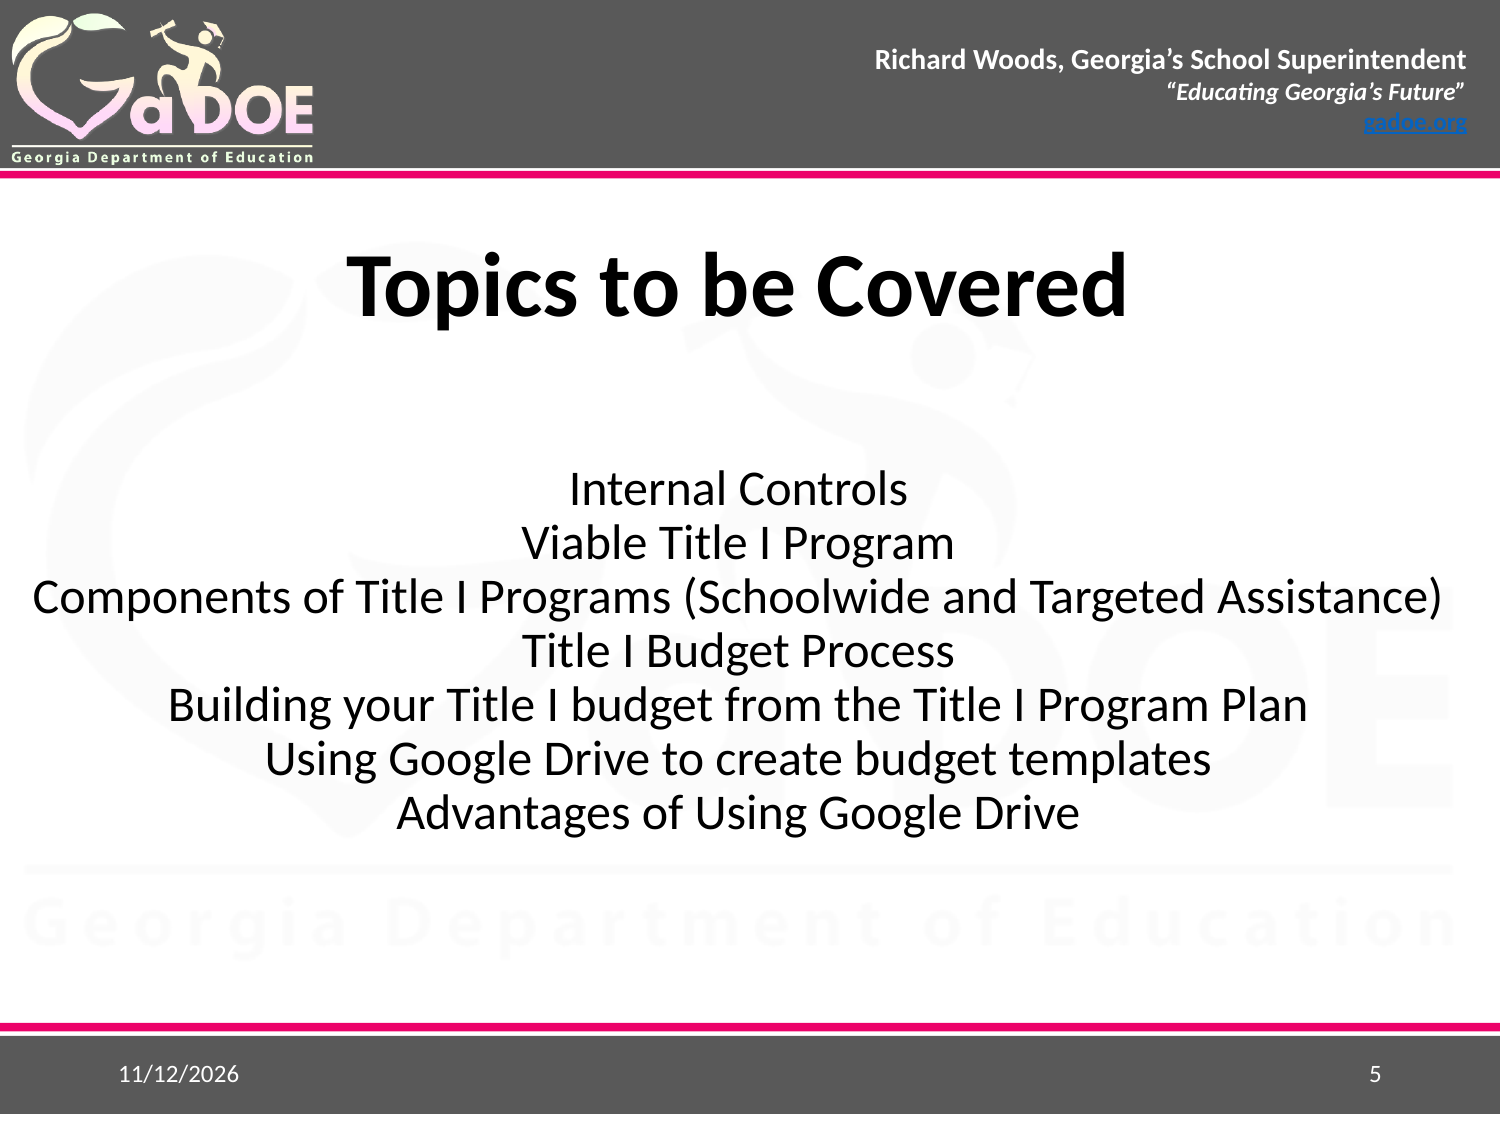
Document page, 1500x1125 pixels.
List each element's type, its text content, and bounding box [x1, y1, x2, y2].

title Topics to be Covered Internal Controls Viable Title I Program Components of Title I Programs (Schoolwide and Targeted Assistance) Title I Budget Process Building your Title I budget from the Title I Program Plan Using Google Drive to create budget templates Advantages of Using Google Drive [0, 230, 1477, 997]
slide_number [103, 1042, 441, 1103]
slide_number 5 [1059, 1042, 1397, 1103]
